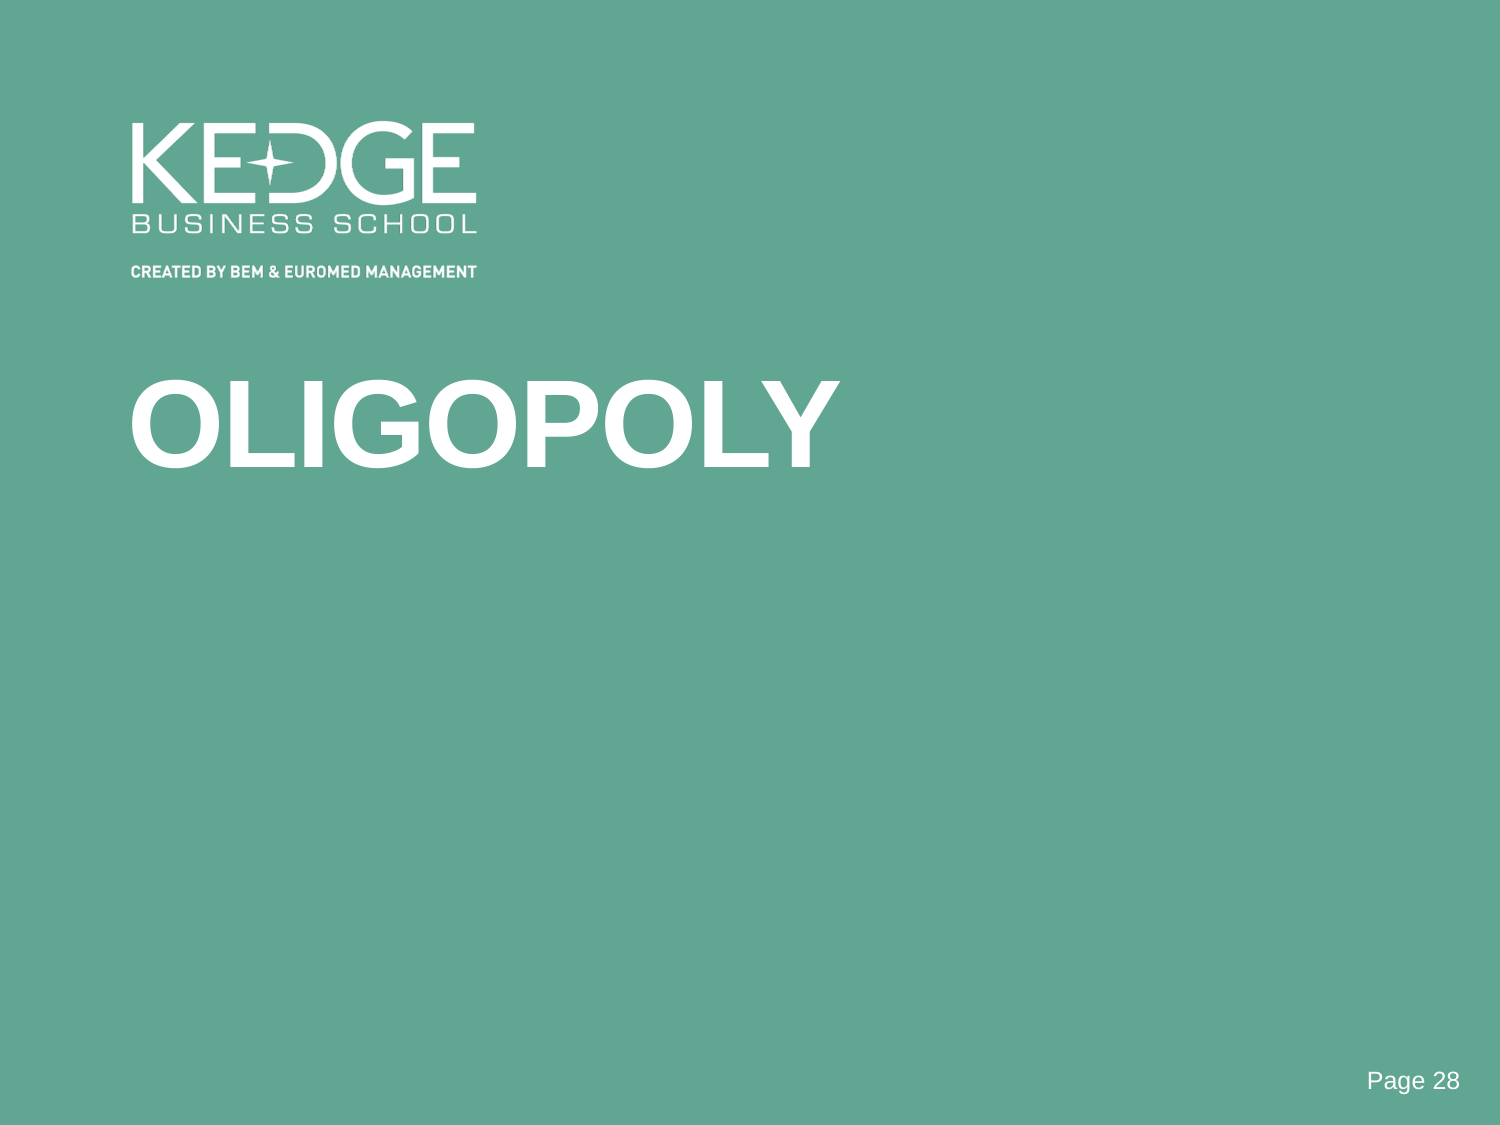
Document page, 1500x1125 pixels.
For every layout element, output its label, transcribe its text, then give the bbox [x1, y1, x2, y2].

picture [112, 112, 496, 287]
title oligopoly [112, 350, 1388, 964]
slide_number Page 28 [923, 1057, 1476, 1118]
